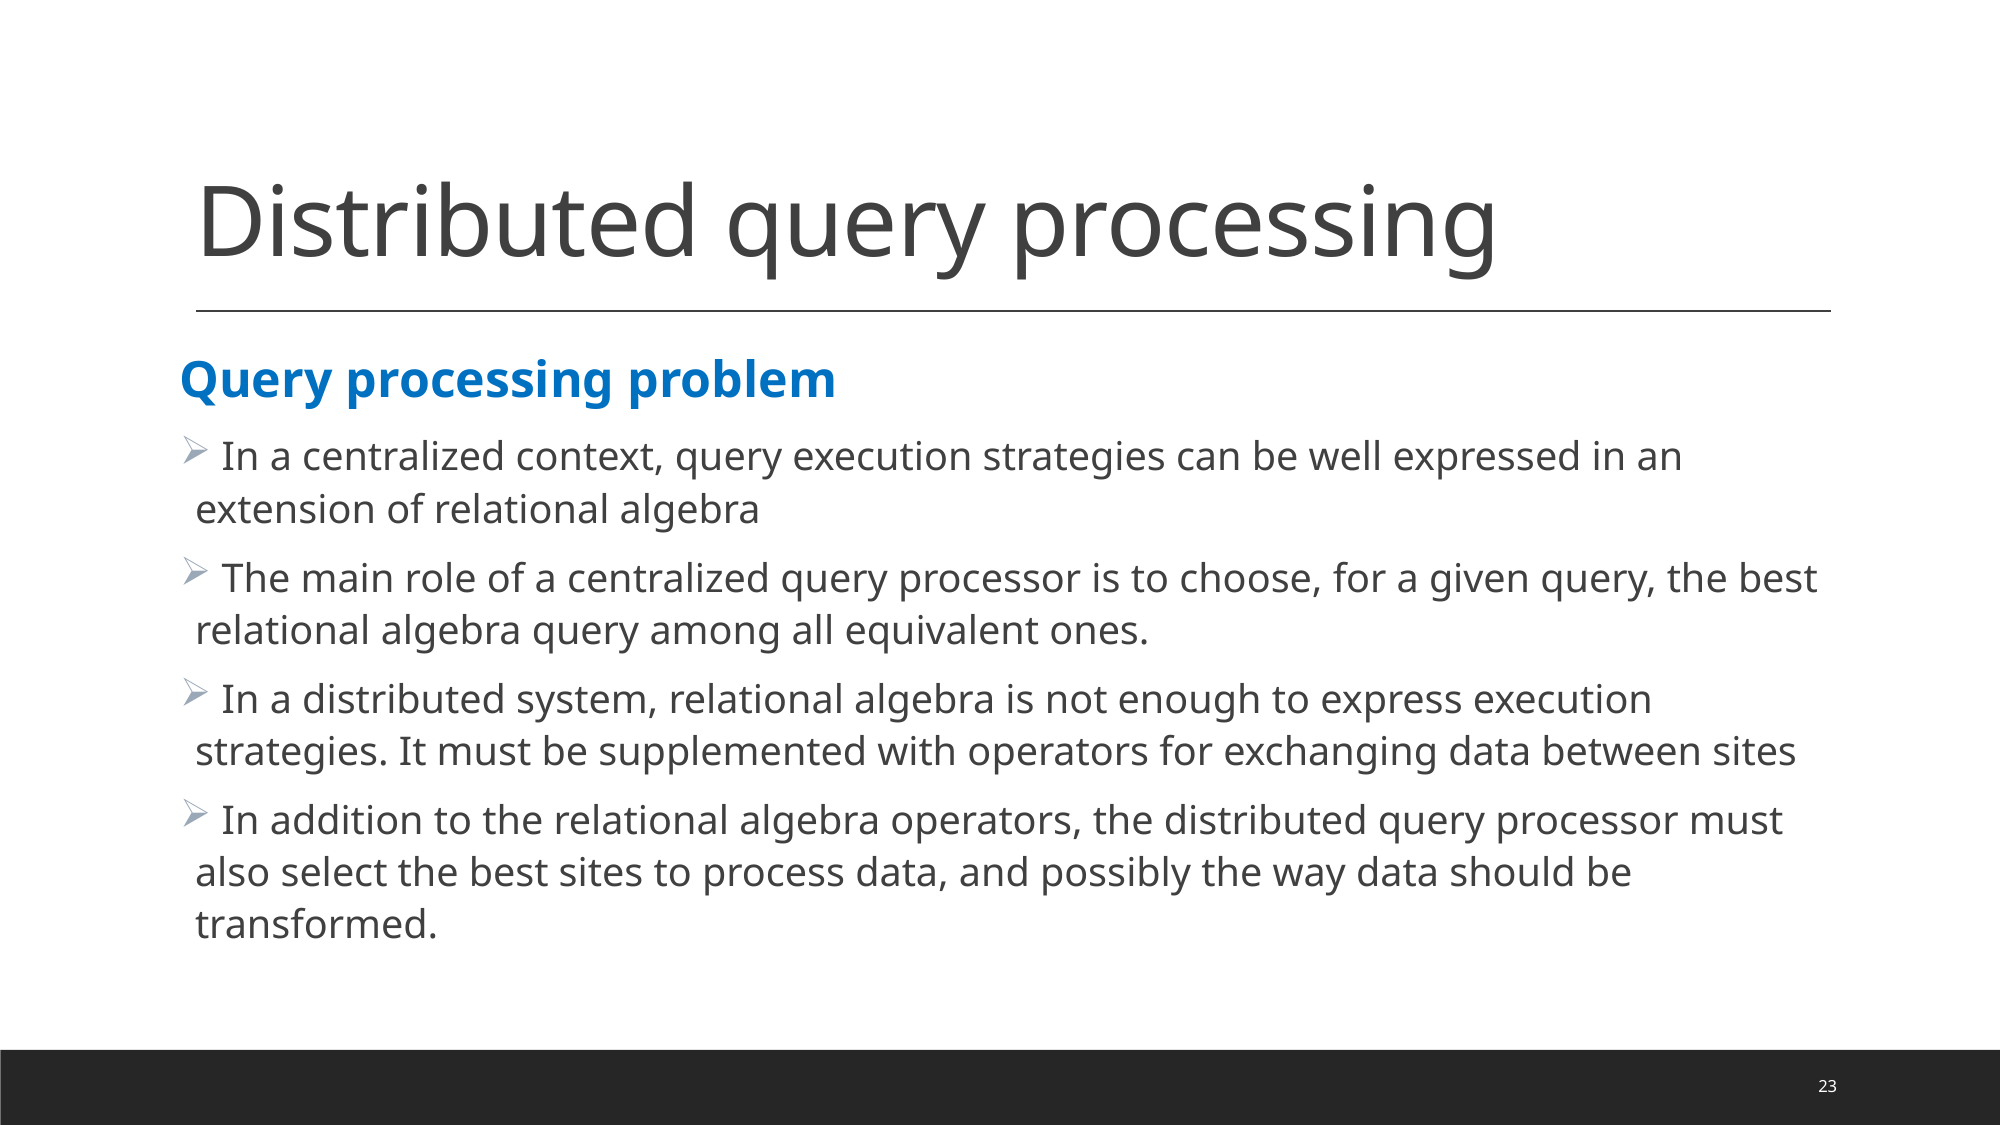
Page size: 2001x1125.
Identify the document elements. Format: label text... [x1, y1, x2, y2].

slide_number 23 [1803, 1057, 1932, 1118]
list In a centralized context, query execution strategies can be well expressed in an extension of relational algebra The main role of a centralized query processor is to choose, for a given query, the best relational algebra query among all equivalent ones. In a distributed system, relational algebra is not enough to express execution strategies. It must be supplemented with operators for exchanging data between sites In addition to the relational algebra operators, the distributed query processor must also select the best sites to process data, and possibly the way data should be transformed. [180, 419, 1830, 982]
text_box Query processing problem [164, 334, 1815, 422]
title Distributed query processing [180, 47, 1830, 285]
